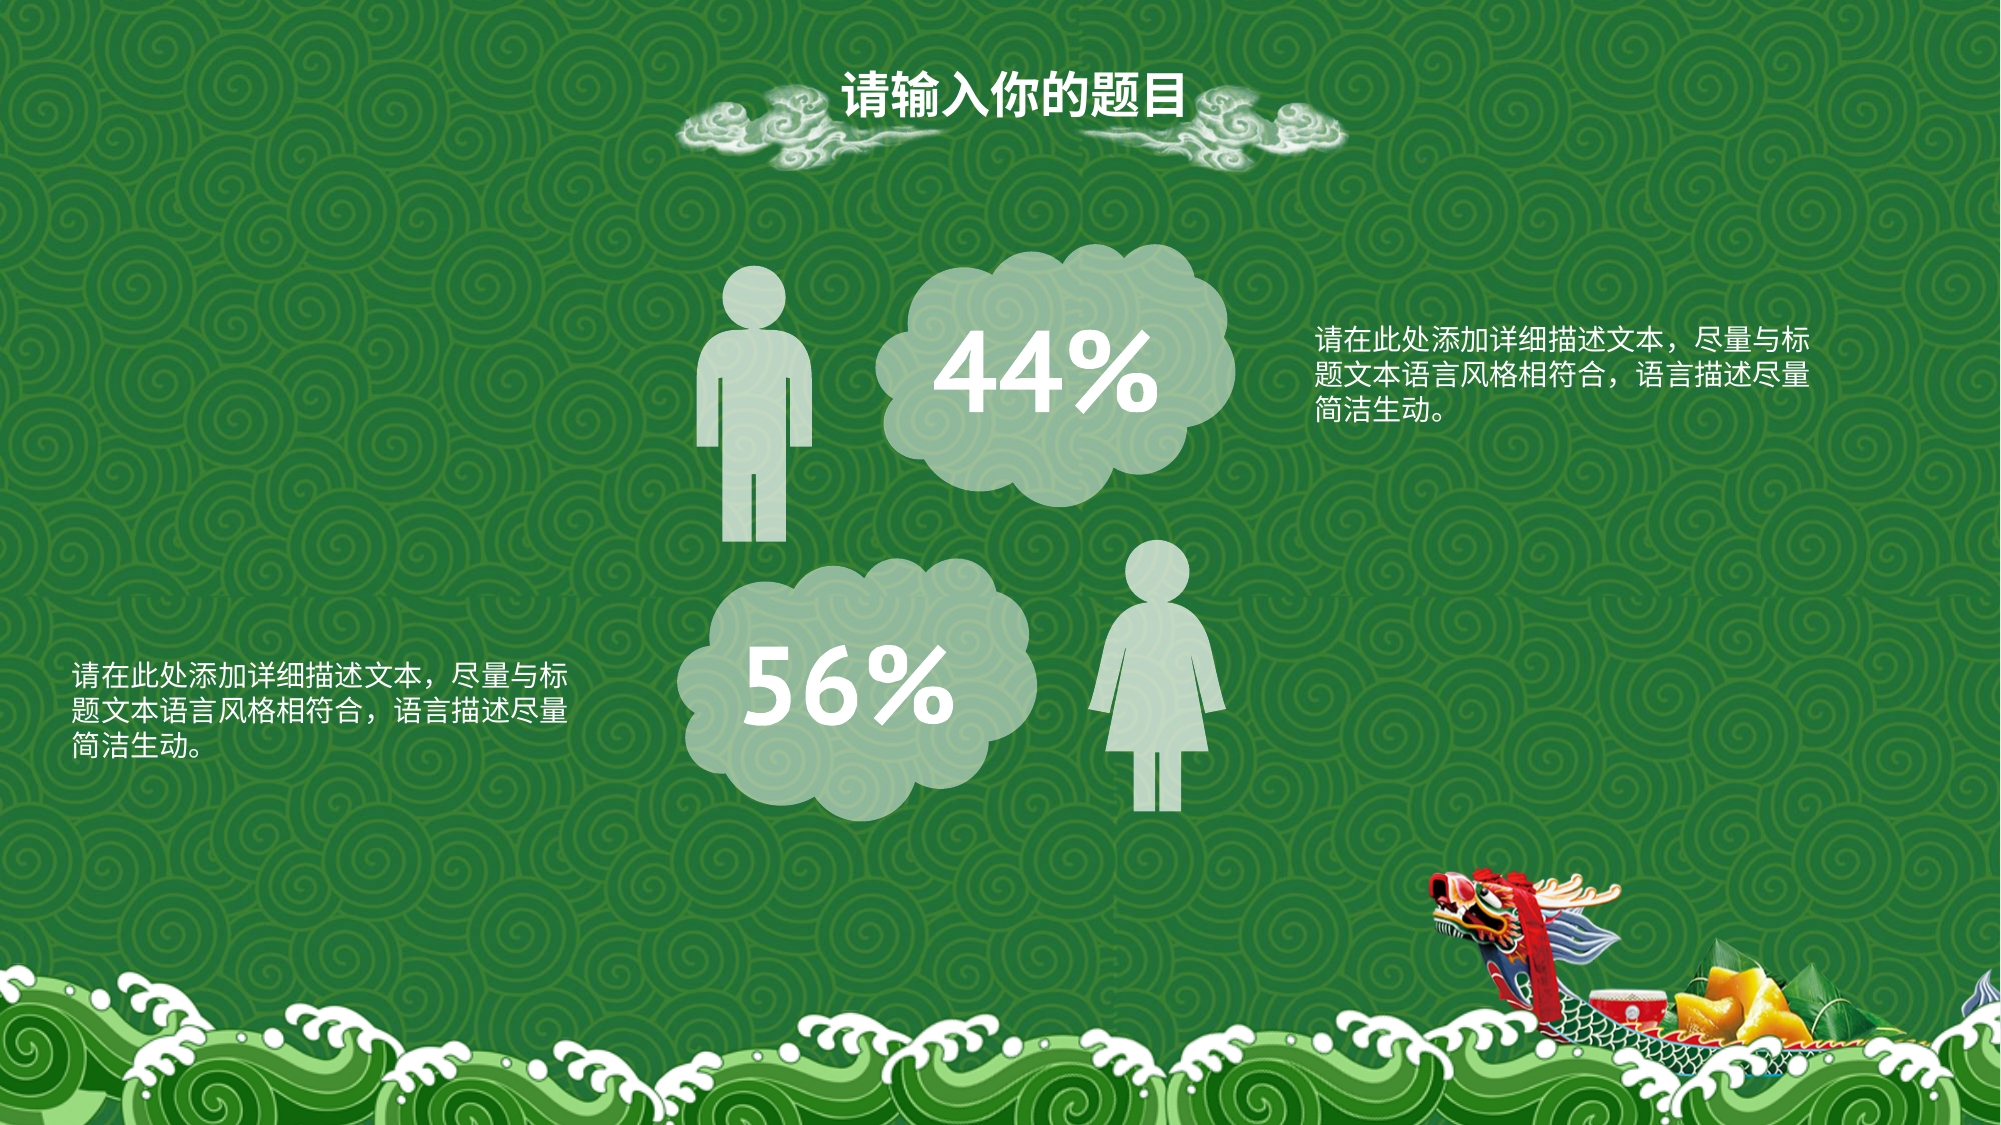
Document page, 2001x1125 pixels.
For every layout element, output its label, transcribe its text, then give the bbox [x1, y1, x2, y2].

text_box [1105, 712, 1209, 812]
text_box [696, 265, 812, 542]
picture [0, 0, 2001, 1125]
text_box 请在此处添加详细描述文本，尽量与标题文本语言风格相符合，语言描述尽量简洁生动。 [1299, 314, 1828, 434]
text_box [677, 557, 1037, 821]
text_box 请在此处添加详细描述文本，尽量与标题文本语言风格相符合，语言描述尽量简洁生动。 [57, 649, 585, 770]
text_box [875, 243, 1236, 712]
